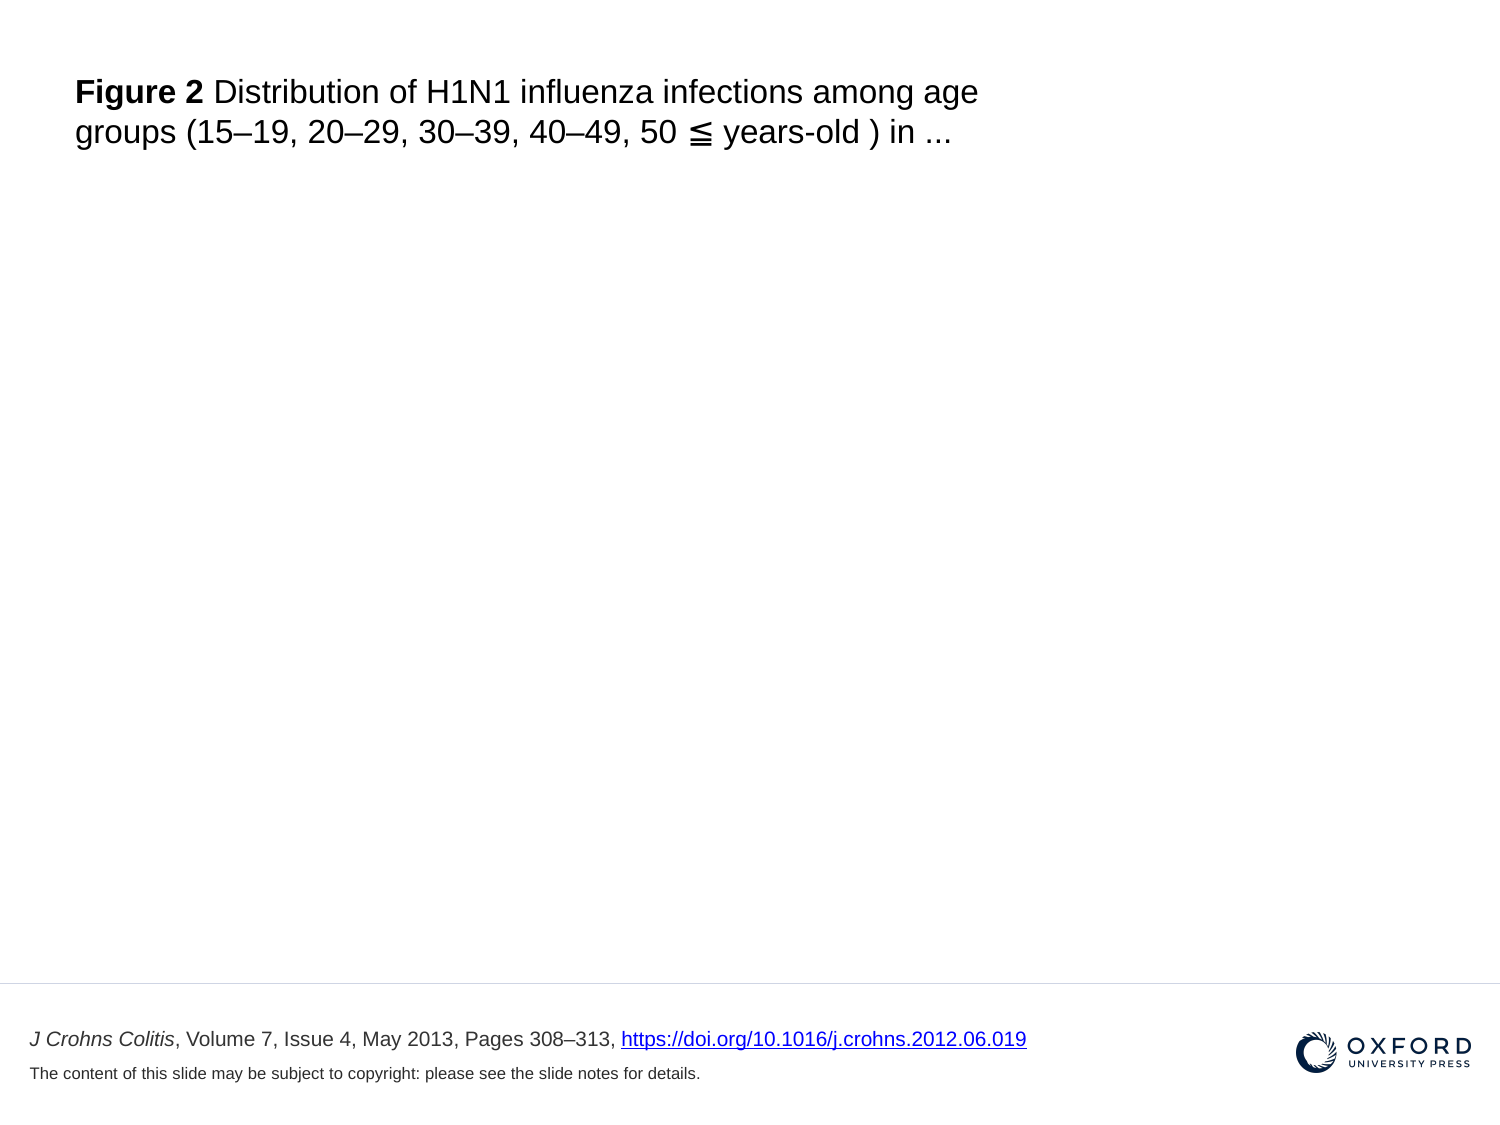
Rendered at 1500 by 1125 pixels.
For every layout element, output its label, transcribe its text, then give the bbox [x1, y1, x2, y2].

picture [1296, 1032, 1471, 1073]
footer J Crohns Colitis, Volume 7, Issue 4, May 2013, Pages 308–313, https://doi.org/10.1016/j.crohns.2012.06.019 The content of this slide may be subject to copyright: please see the slide notes for details. [0, 983, 1260, 1125]
title Figure 2 Distribution of H1N1 influenza infections among age groups (15–19, 20–29, 30–39, 40–49, 50 ≦ years-old ) in ... [75, 69, 1078, 171]
